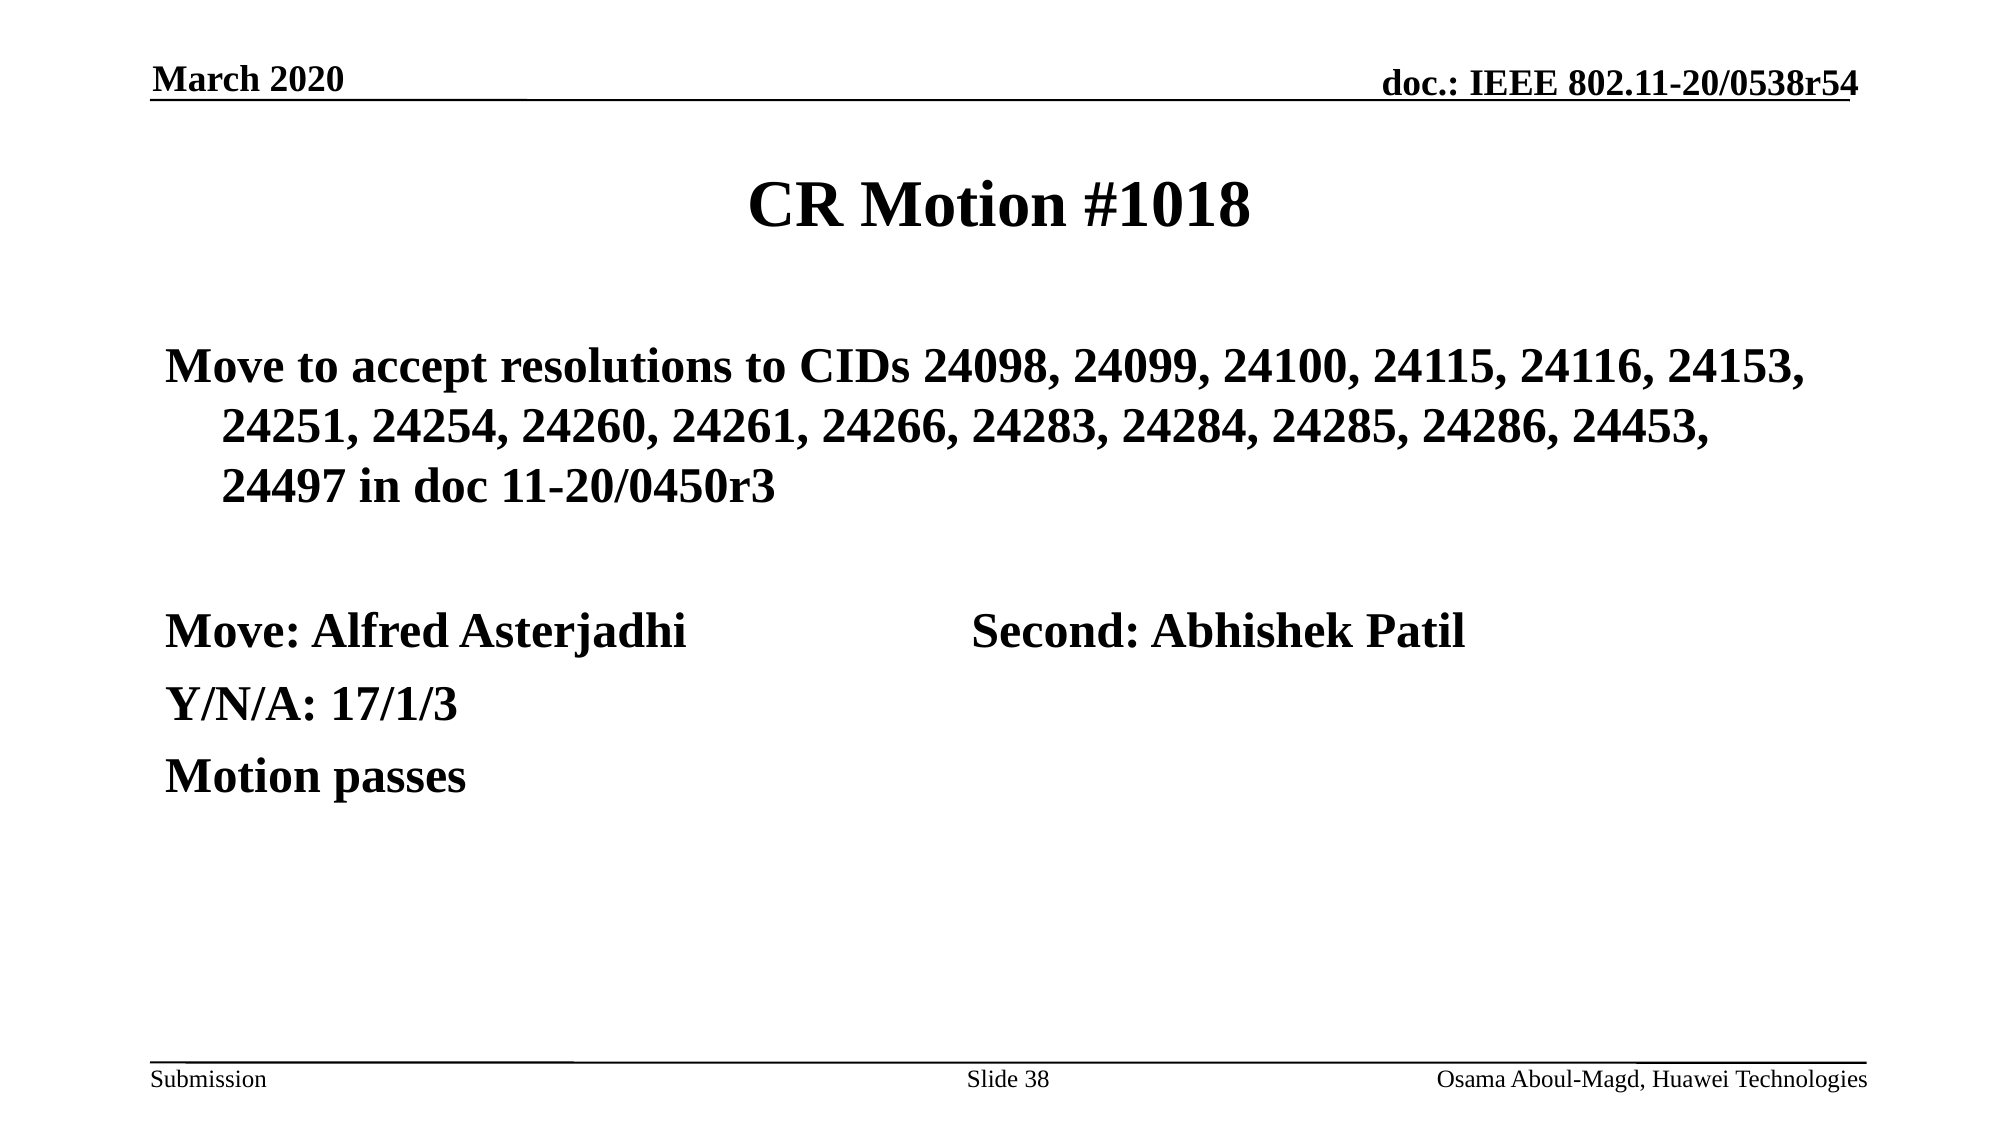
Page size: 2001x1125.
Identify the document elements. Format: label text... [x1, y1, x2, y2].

title CR Motion #1018 [149, 112, 1850, 288]
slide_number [152, 54, 563, 100]
list Move to accept resolutions to CIDs 24098, 24099, 24100, 24115, 24116, 24153, 24251, 24254, 24260, 24261, 24266, 24283, 24284, 24285, 24286, 24453, 24497 in doc 11-20/0450r3 Move: Alfred Asterjadhi Second: Abhishek Patil Y/N/A: 17/1/3 Motion passes [149, 324, 1850, 1000]
slide_number Slide 38 [950, 1061, 1067, 1123]
footer Osama Aboul-Magd, Huawei Technologies [1171, 1061, 1869, 1093]
